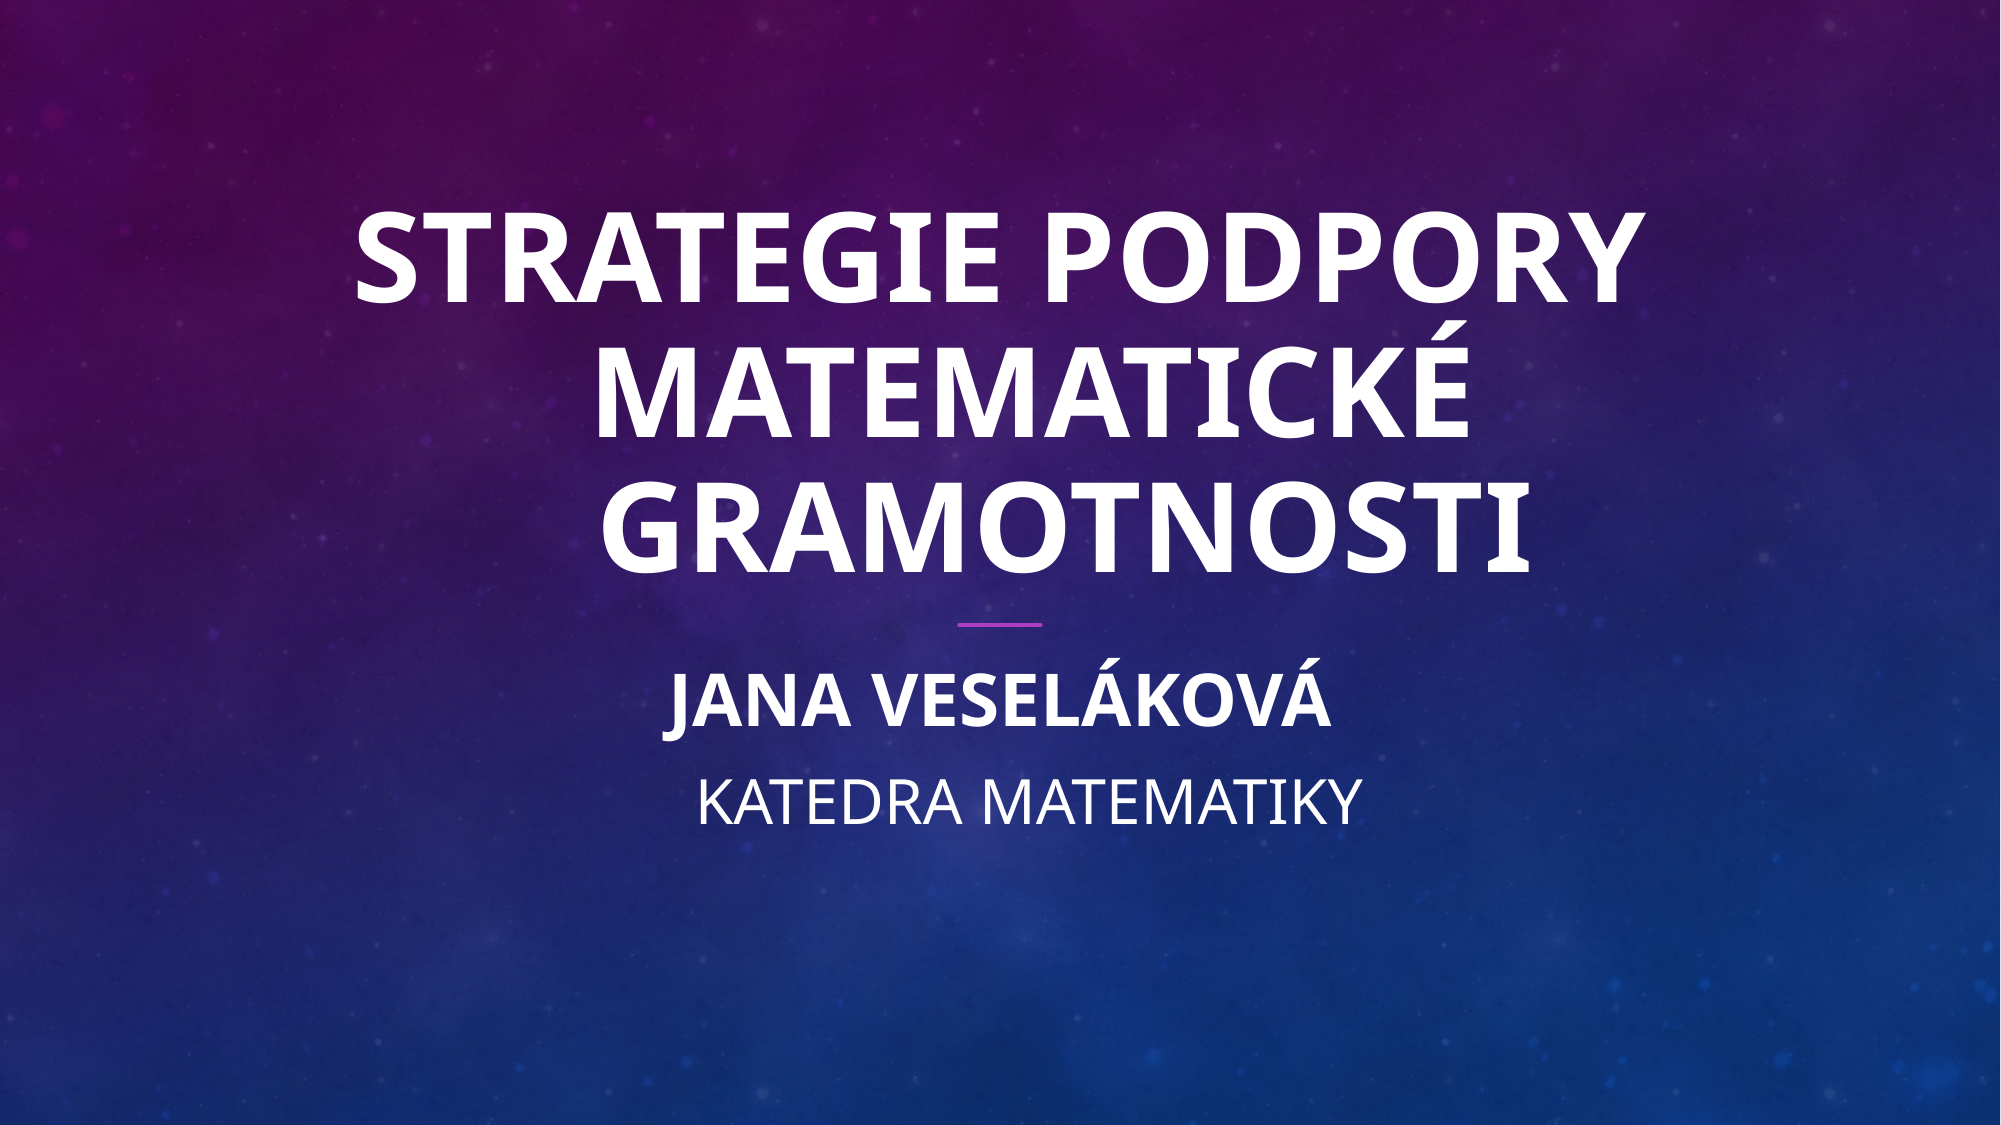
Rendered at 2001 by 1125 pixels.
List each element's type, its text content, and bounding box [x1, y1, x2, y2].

title STRATEGIE PODPORY MATEMATICKÉ GRAMOTNOSTI [327, 222, 1673, 608]
subtitle Jana veseláková Katedra matematiky [409, 646, 1591, 850]
text_box [0, 0, 2000, 1125]
